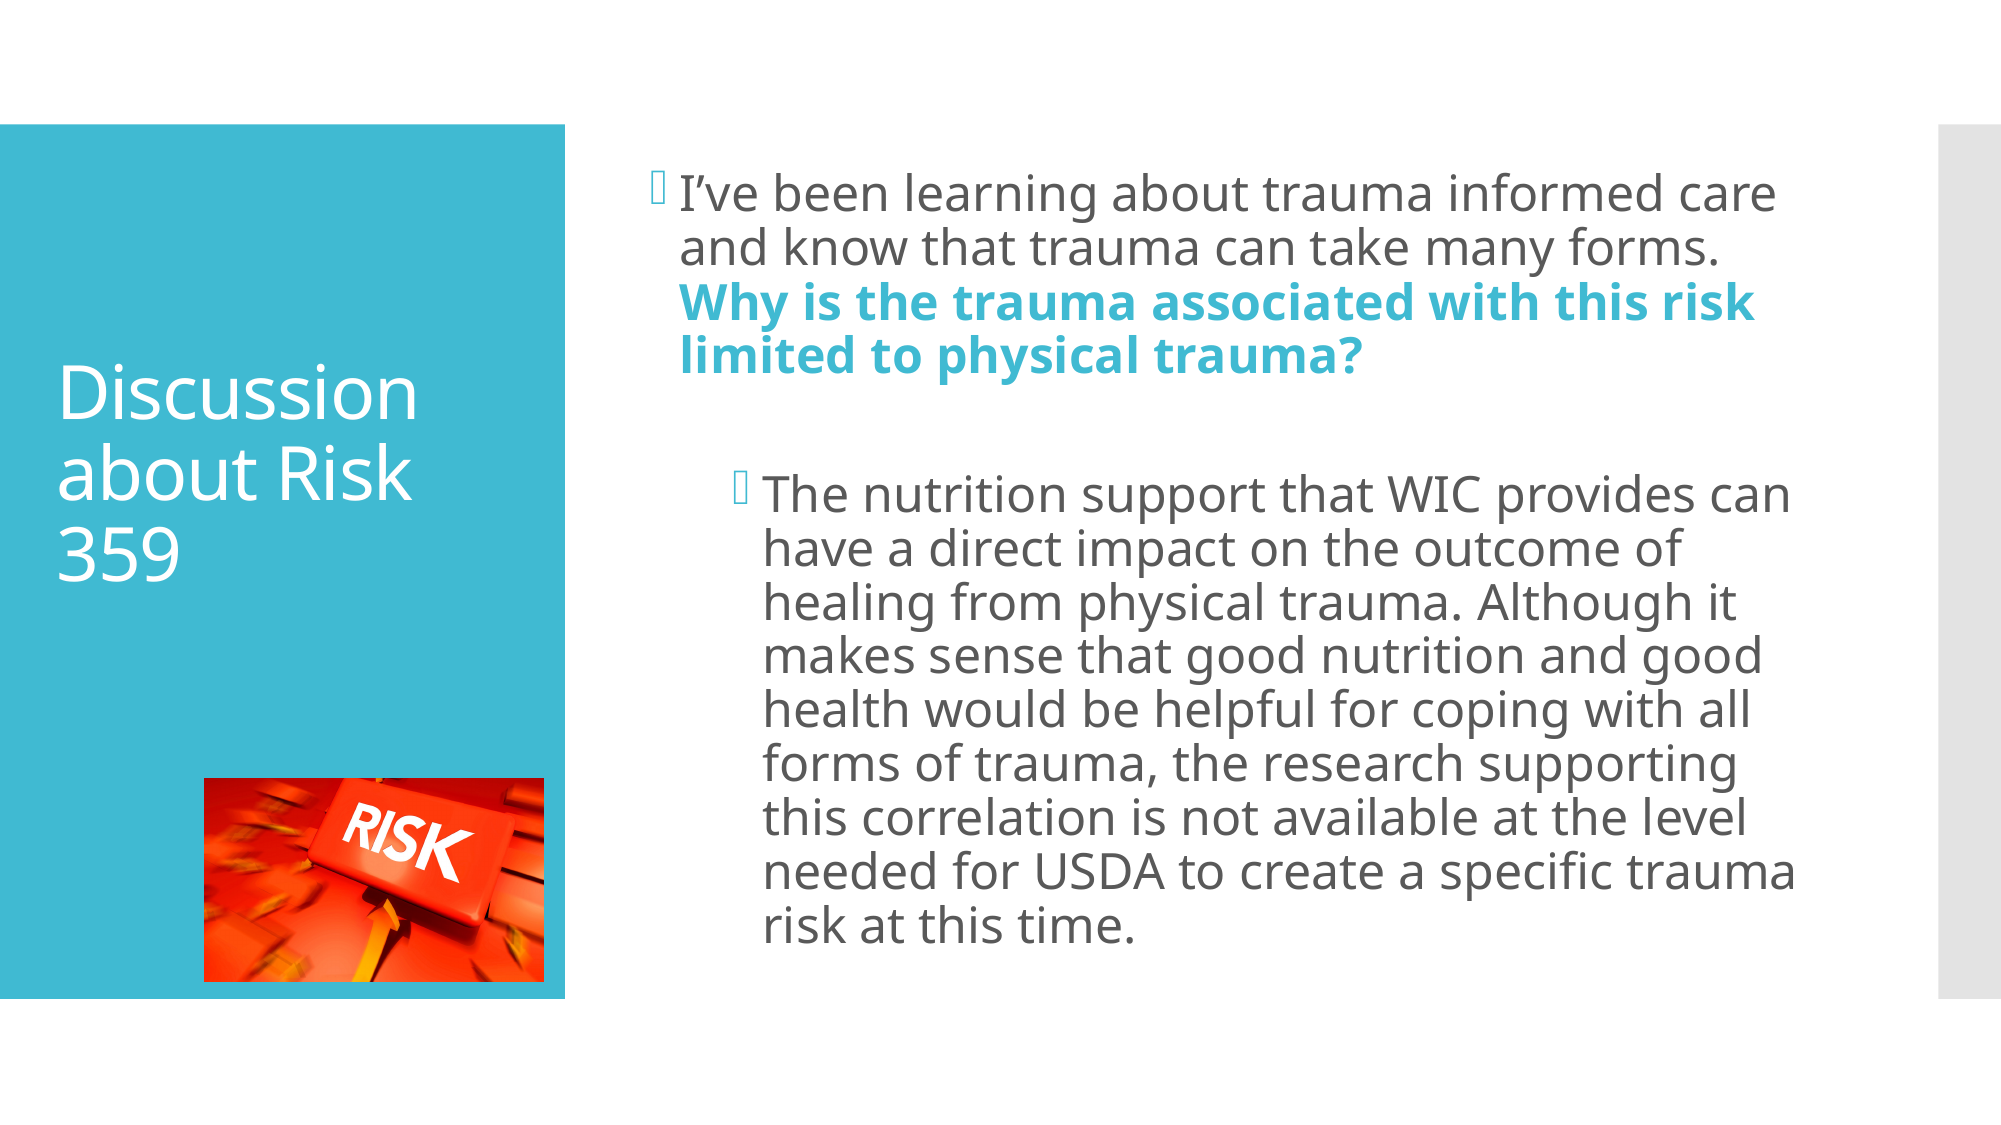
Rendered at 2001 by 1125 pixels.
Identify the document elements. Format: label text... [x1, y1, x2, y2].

list I’ve been learning about trauma informed care and know that trauma can take many forms. Why is the trauma associated with this risk limited to physical trauma? The nutrition support that WIC provides can have a direct impact on the outcome of healing from physical trauma. Although it makes sense that good nutrition and good health would be helpful for coping with all forms of trauma, the research supporting this correlation is not available at the level needed for USDA to create a specific trauma risk at this time. [634, 141, 1835, 982]
picture [204, 778, 544, 982]
title Discussion about Risk 359 [41, 184, 525, 940]
